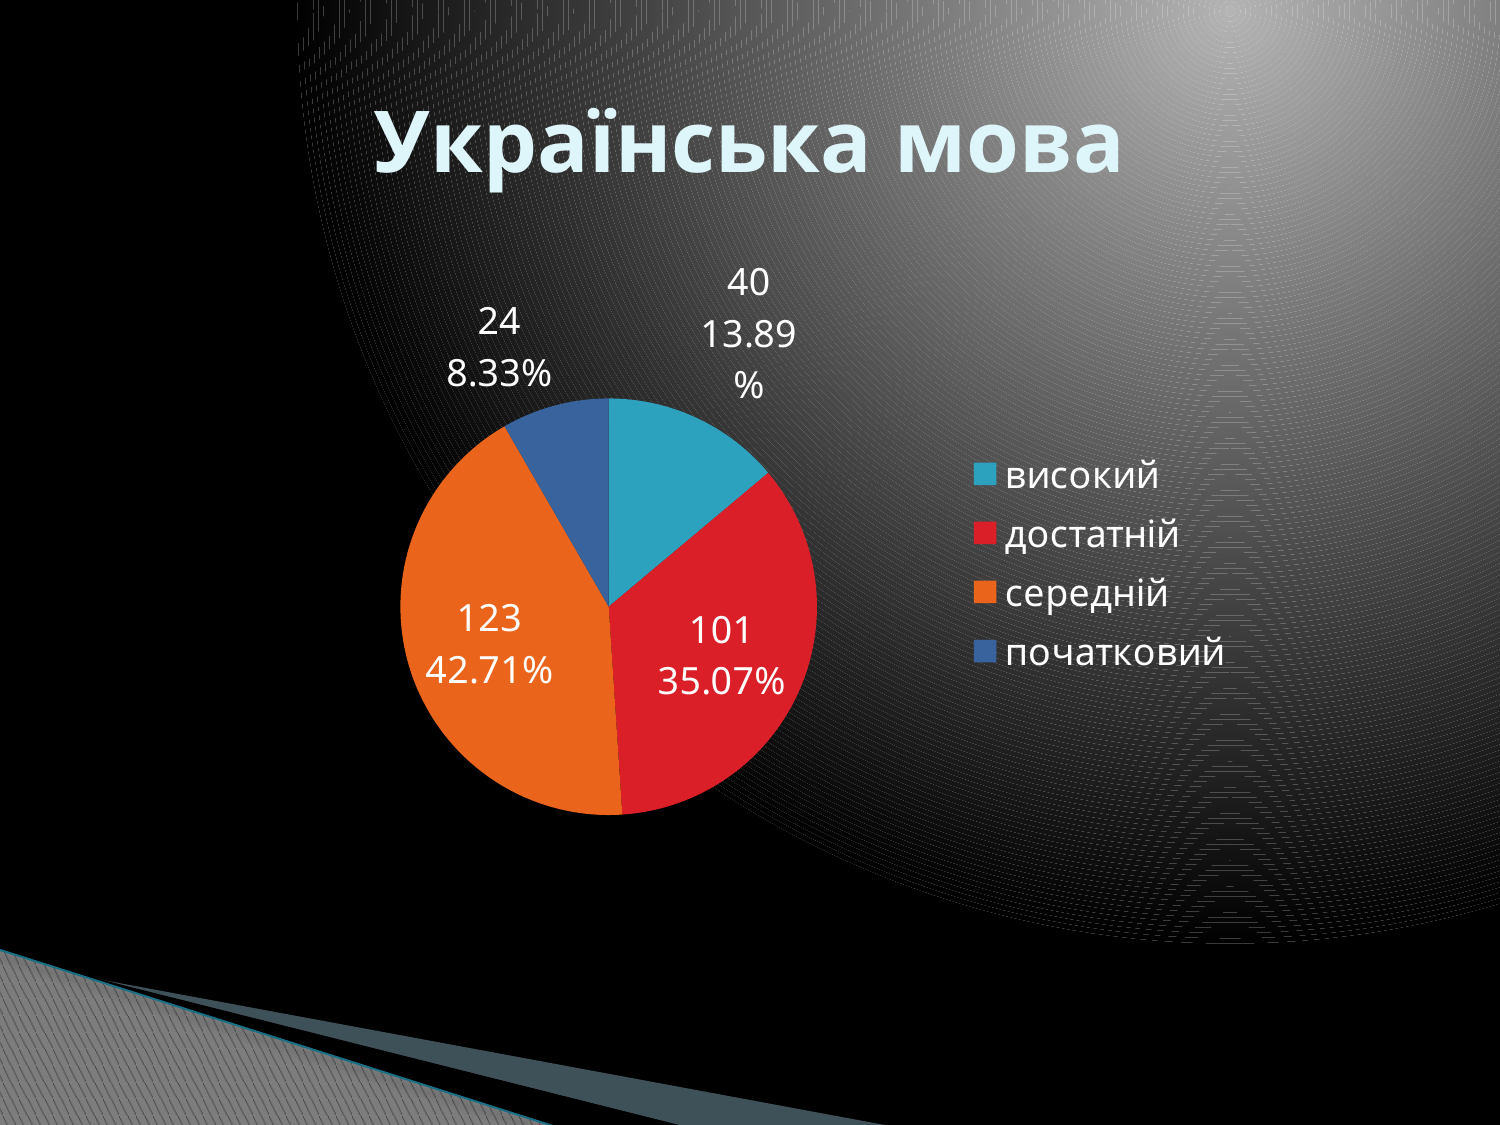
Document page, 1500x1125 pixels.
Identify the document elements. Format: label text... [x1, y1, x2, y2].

chart [249, 228, 1251, 897]
picture [0, 952, 543, 1125]
title Українська мова [75, 45, 1425, 233]
